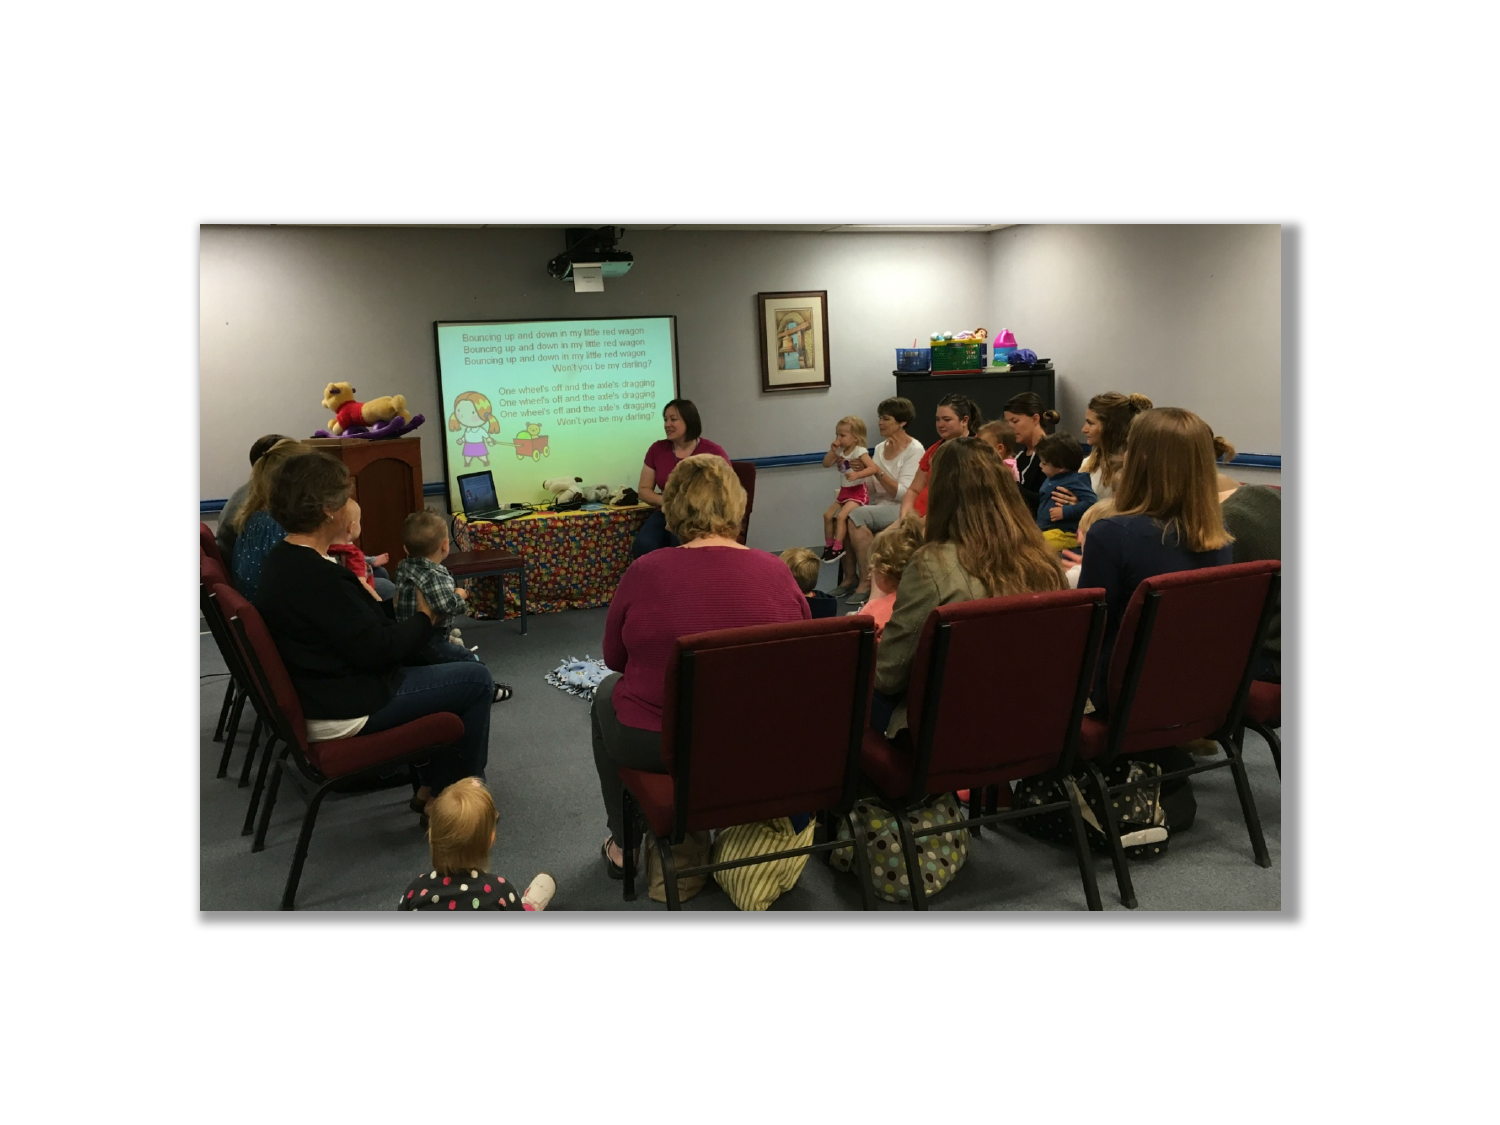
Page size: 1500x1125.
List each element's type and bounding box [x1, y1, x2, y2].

picture [199, 224, 1281, 911]
